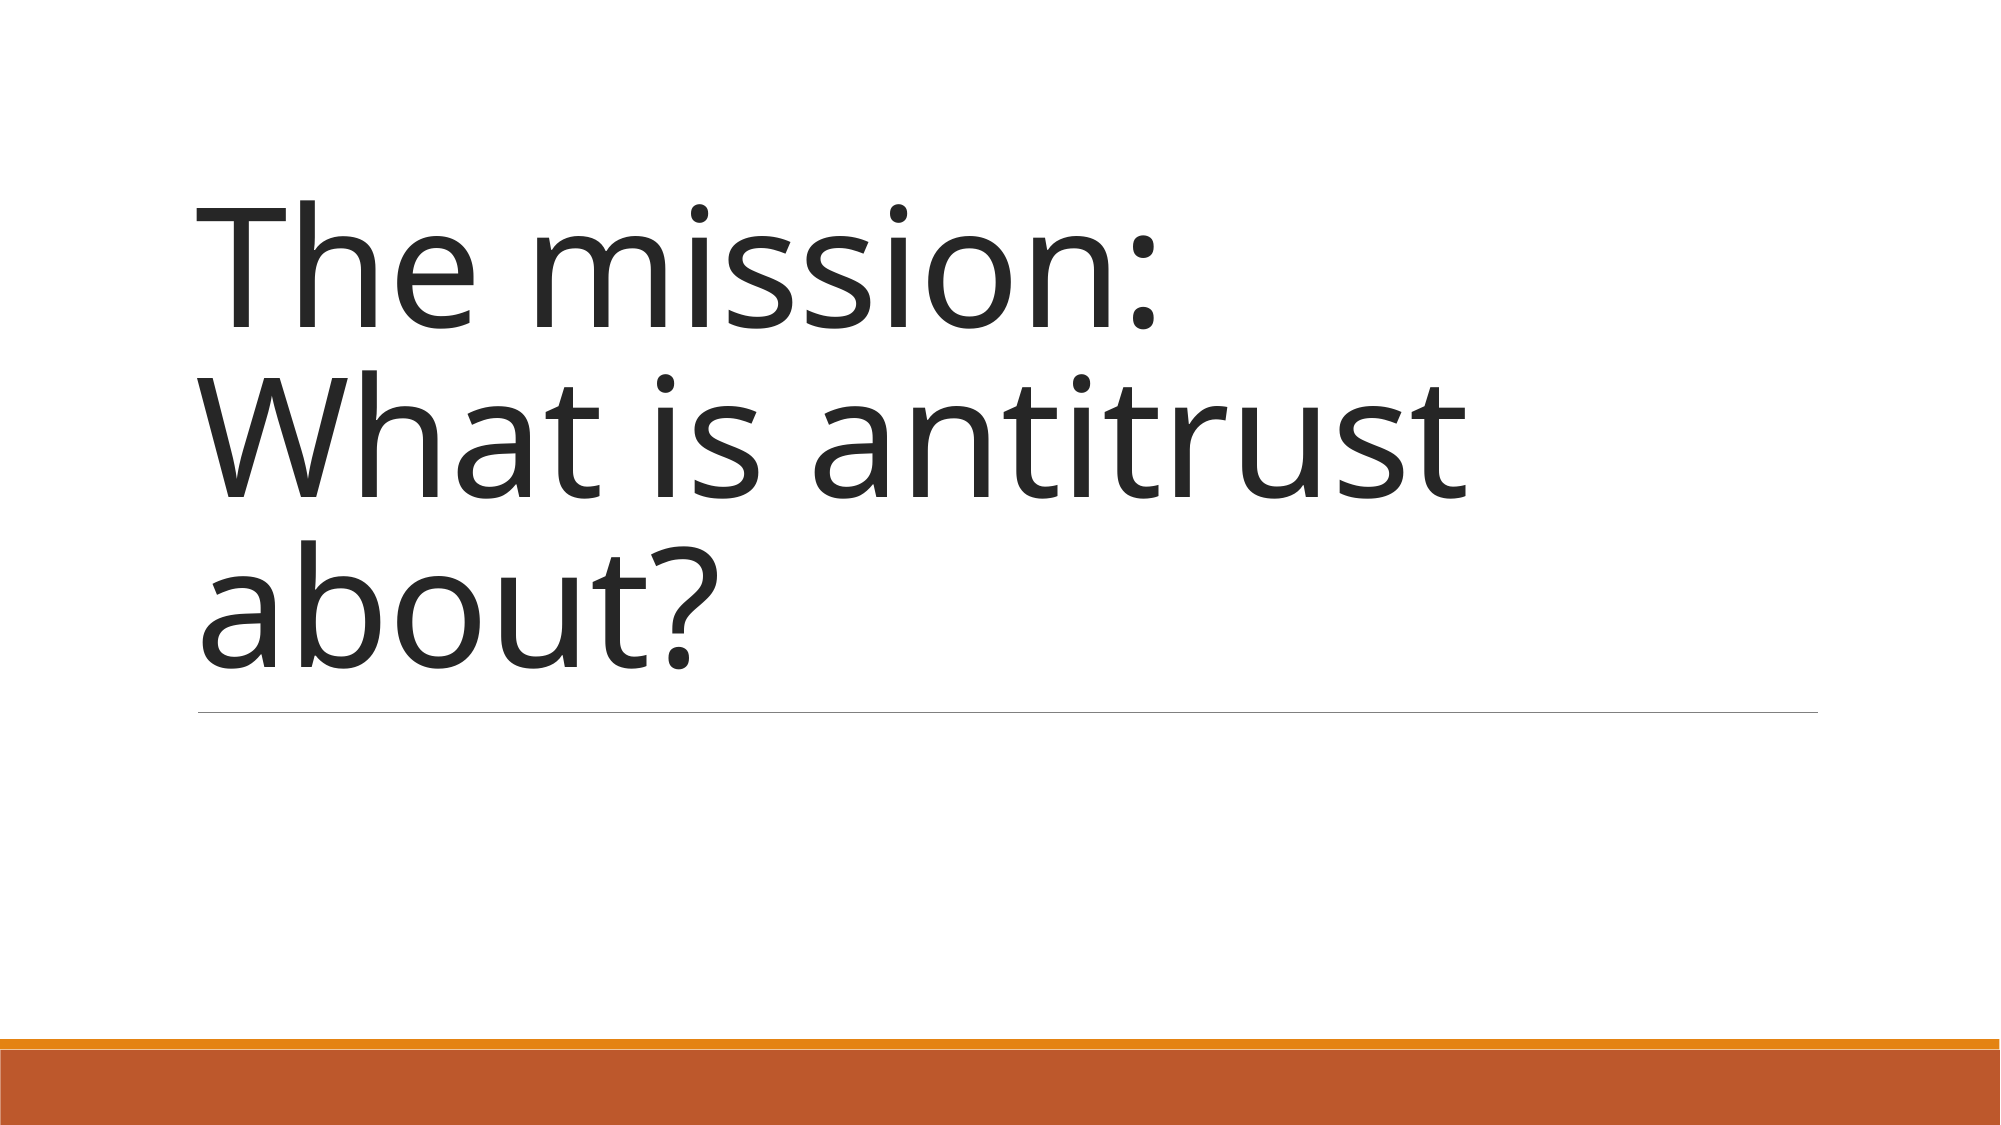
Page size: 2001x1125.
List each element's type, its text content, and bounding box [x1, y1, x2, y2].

title The mission: What is antitrust about? [180, 124, 1830, 710]
